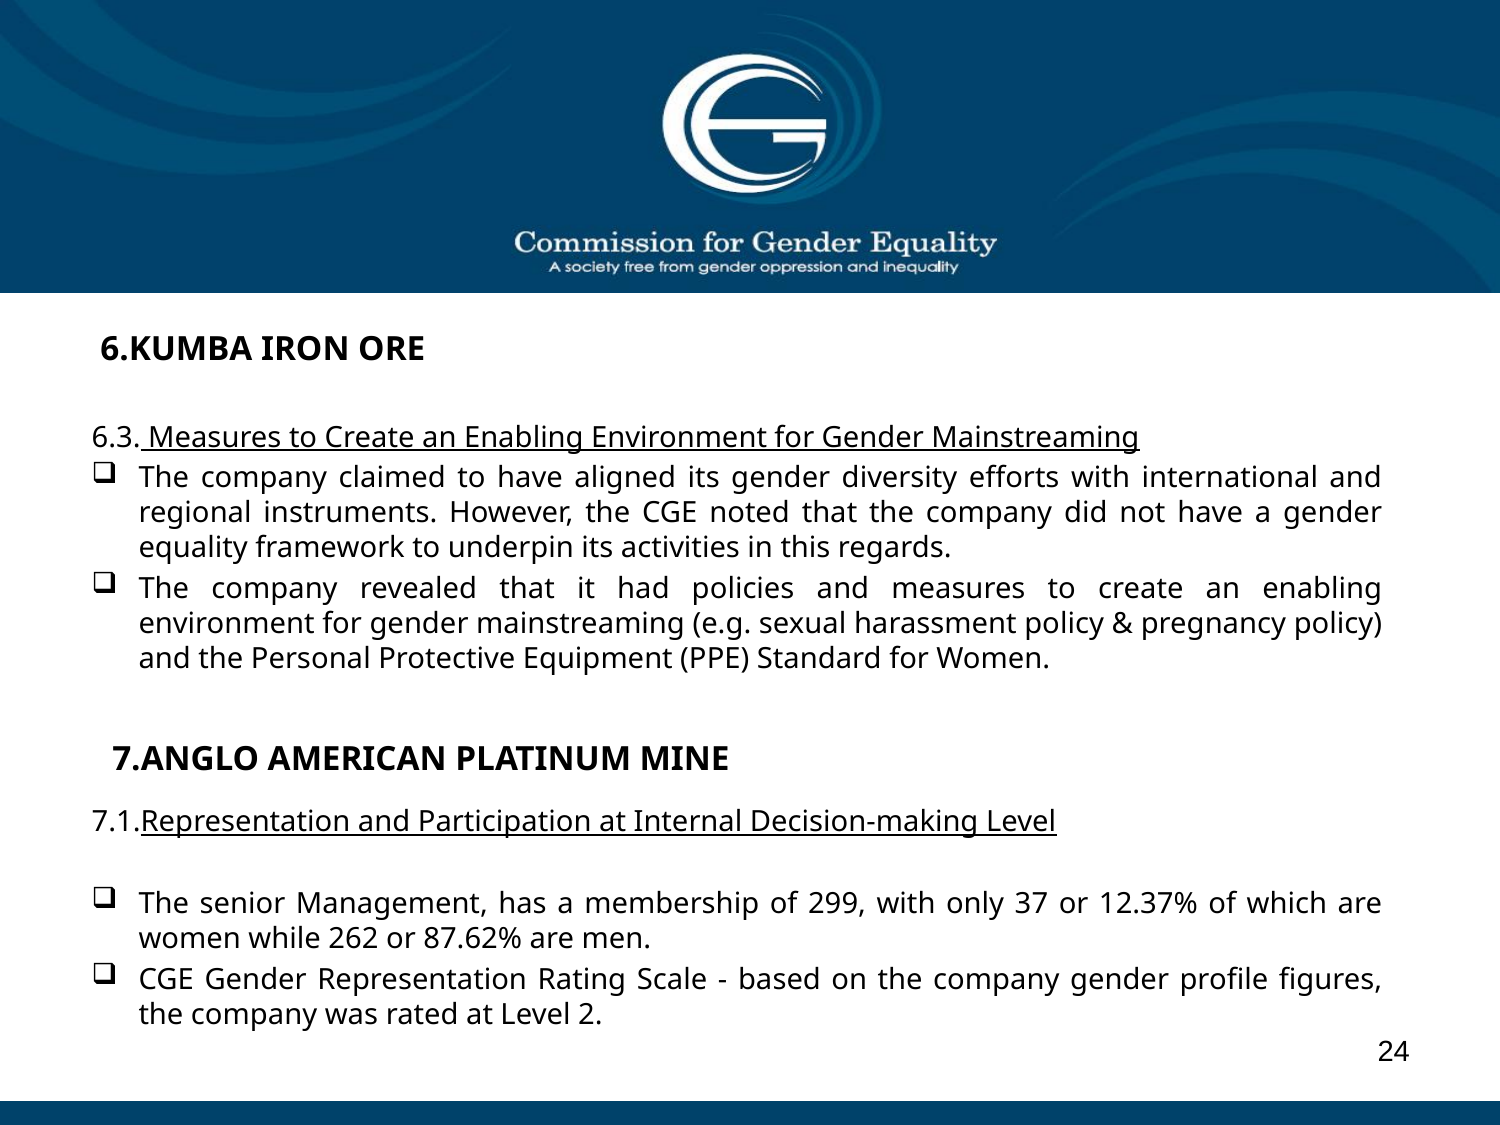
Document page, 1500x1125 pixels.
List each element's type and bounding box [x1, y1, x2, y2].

text_box [0, 0, 1500, 1125]
